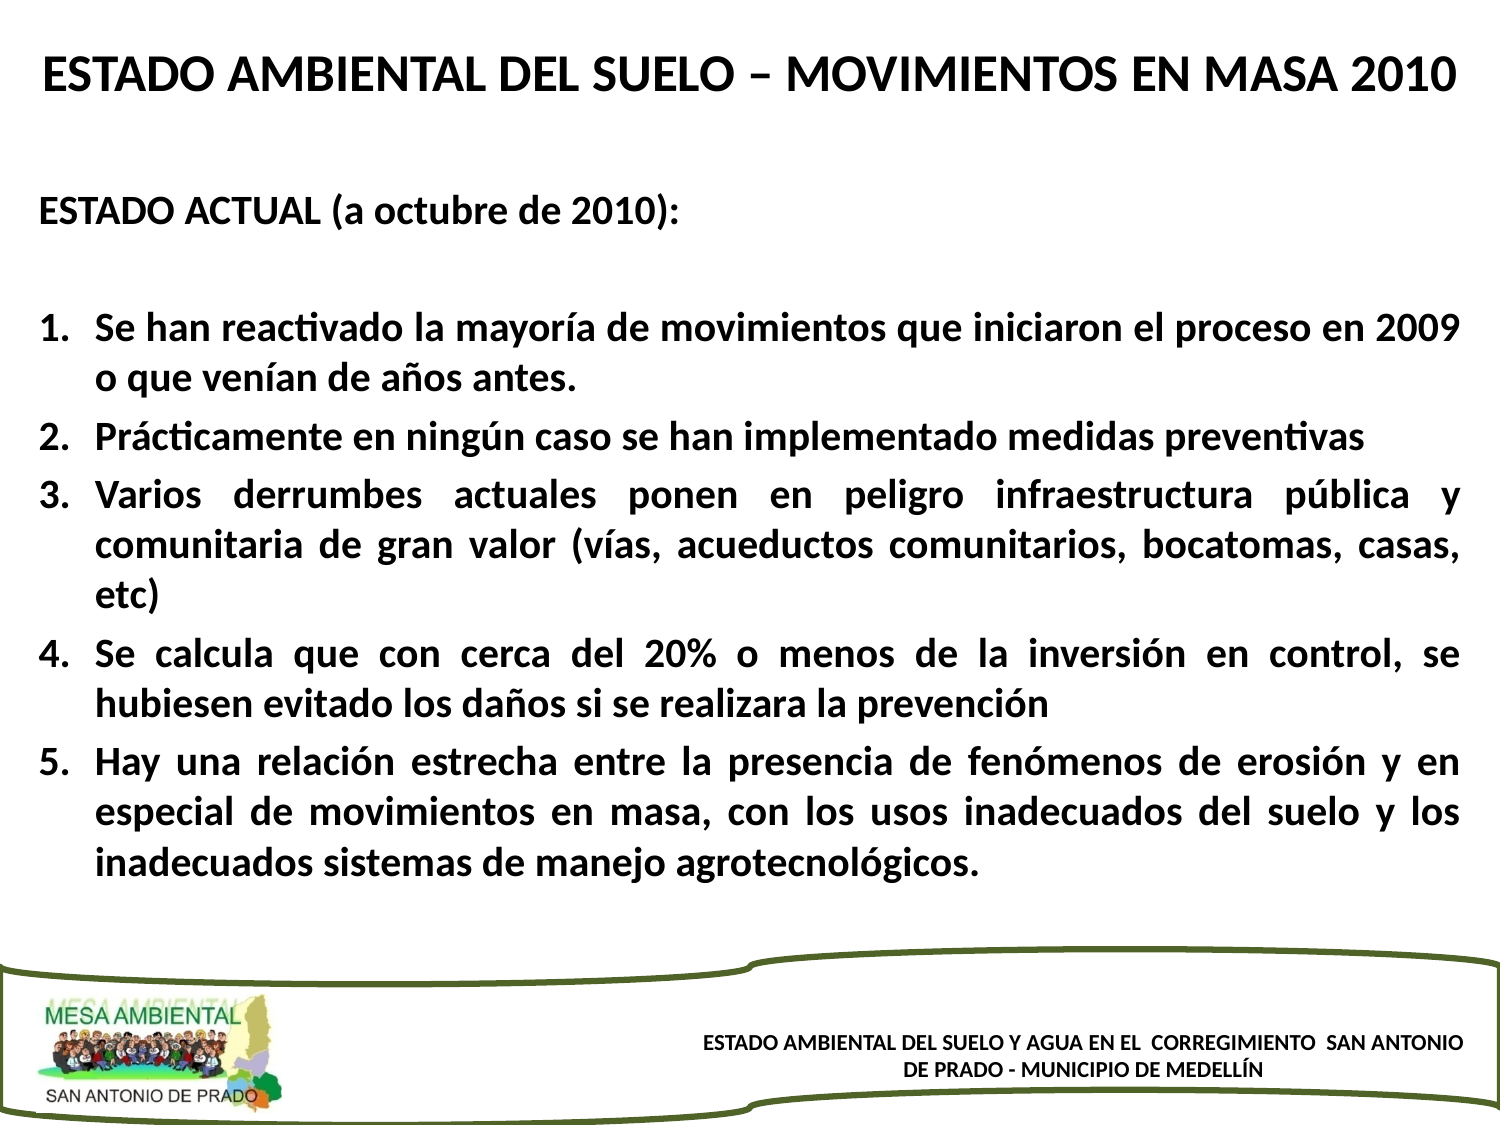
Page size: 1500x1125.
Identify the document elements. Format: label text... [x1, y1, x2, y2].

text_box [0, 948, 1500, 1125]
title ESTADO AMBIENTAL DEL SUELO – MOVIMIENTOS EN MASA 2010 [23, 23, 1477, 118]
subtitle ESTADO ACTUAL (a octubre de 2010): Se han reactivado la mayoría de movimientos que iniciaron el proceso en 2009 o que venían de años antes. Prácticamente en ningún caso se han implementado medidas preventivas Varios derrumbes actuales ponen en peligro infraestructura pública y comunitaria de gran valor (vías, acueductos comunitarios, bocatomas, casas, etc) Se calcula que con cerca del 20% o menos de la inversión en control, se hubiesen evitado los daños si se realizara la prevención Hay una relación estrecha entre la presencia de fenómenos de erosión y en especial de movimientos en masa, con los usos inadecuados del suelo y los inadecuados sistemas de manejo agrotecnológicos. [23, 175, 1477, 947]
